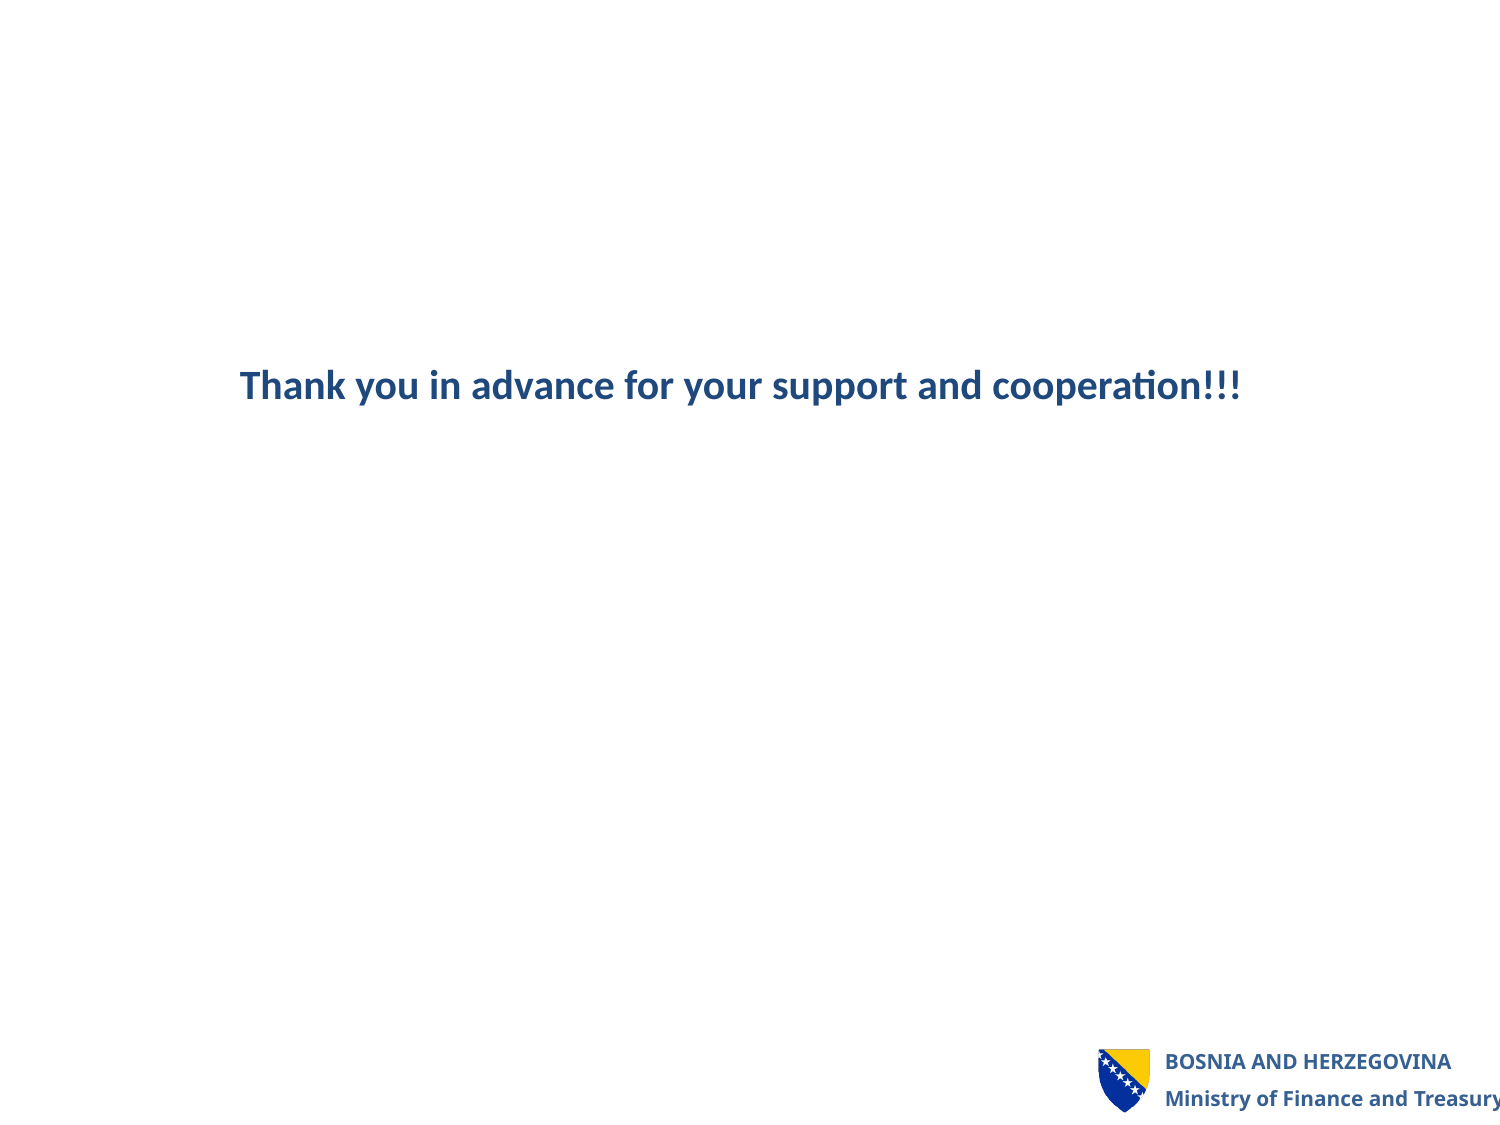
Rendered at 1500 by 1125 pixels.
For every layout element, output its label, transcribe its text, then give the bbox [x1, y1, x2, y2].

text_box Thank you in advance for your support and cooperation!!! [225, 350, 1388, 415]
picture [1098, 1049, 1151, 1113]
text_box BOSNIA AND HERZEGOVINA Ministry of Finance and Treasury [1149, 1040, 1500, 1113]
